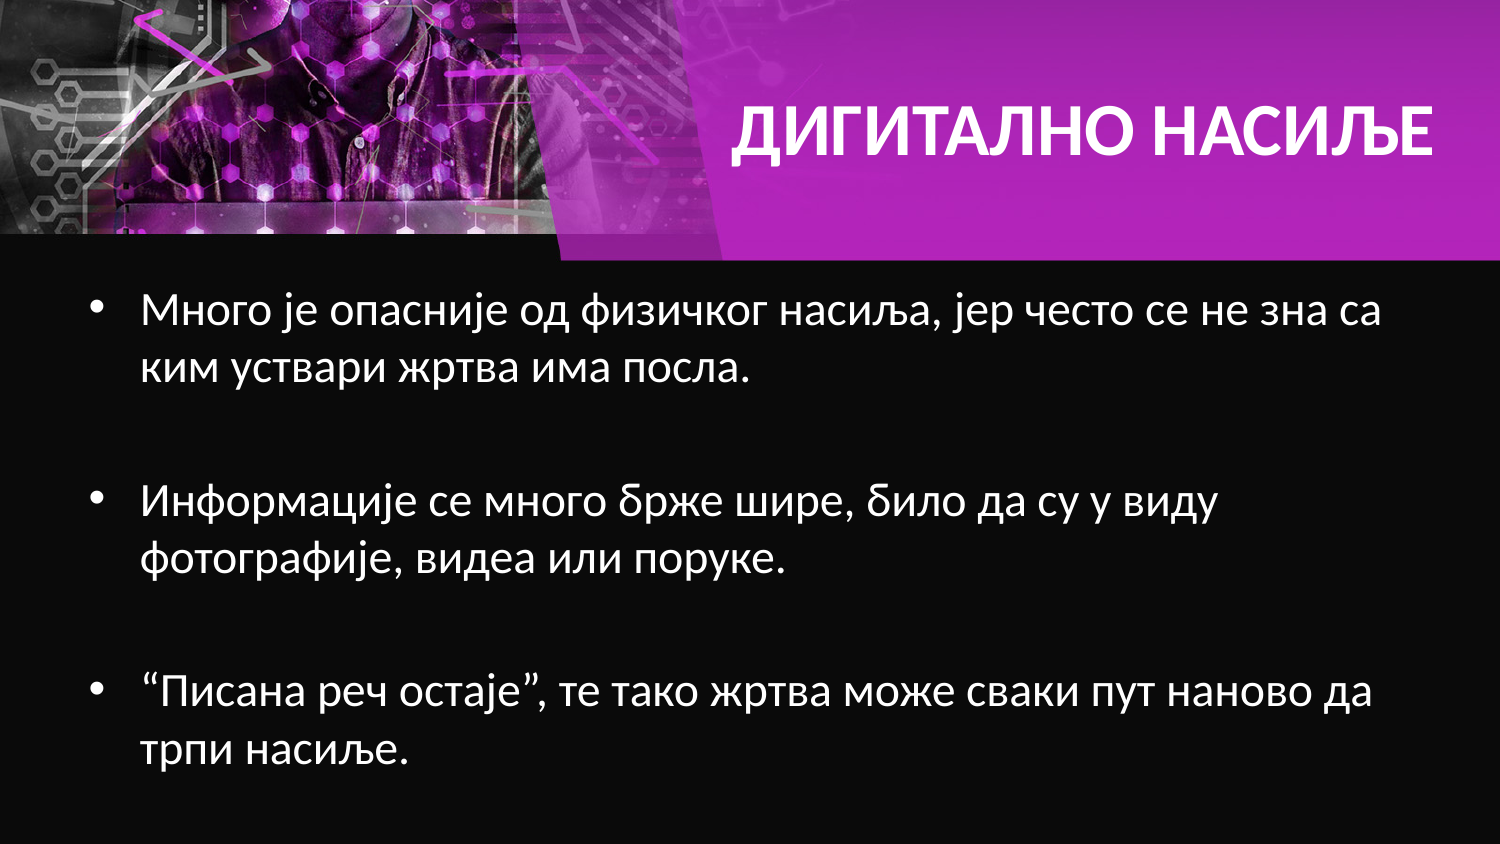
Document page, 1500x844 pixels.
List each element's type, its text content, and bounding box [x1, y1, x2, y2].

picture [0, 0, 1500, 844]
list Много је опасније од физичког насиља, јер често се не зна са ким уствари жртва има посла. Информације се много брже шире, било да су у виду фотографије, видеа или поруке. “Писана реч остаје”, те тако жртва може сваки пут наново да трпи насиље. [73, 270, 1427, 783]
title ДИГИТАЛНО НАСИЉЕ [681, 62, 1451, 188]
